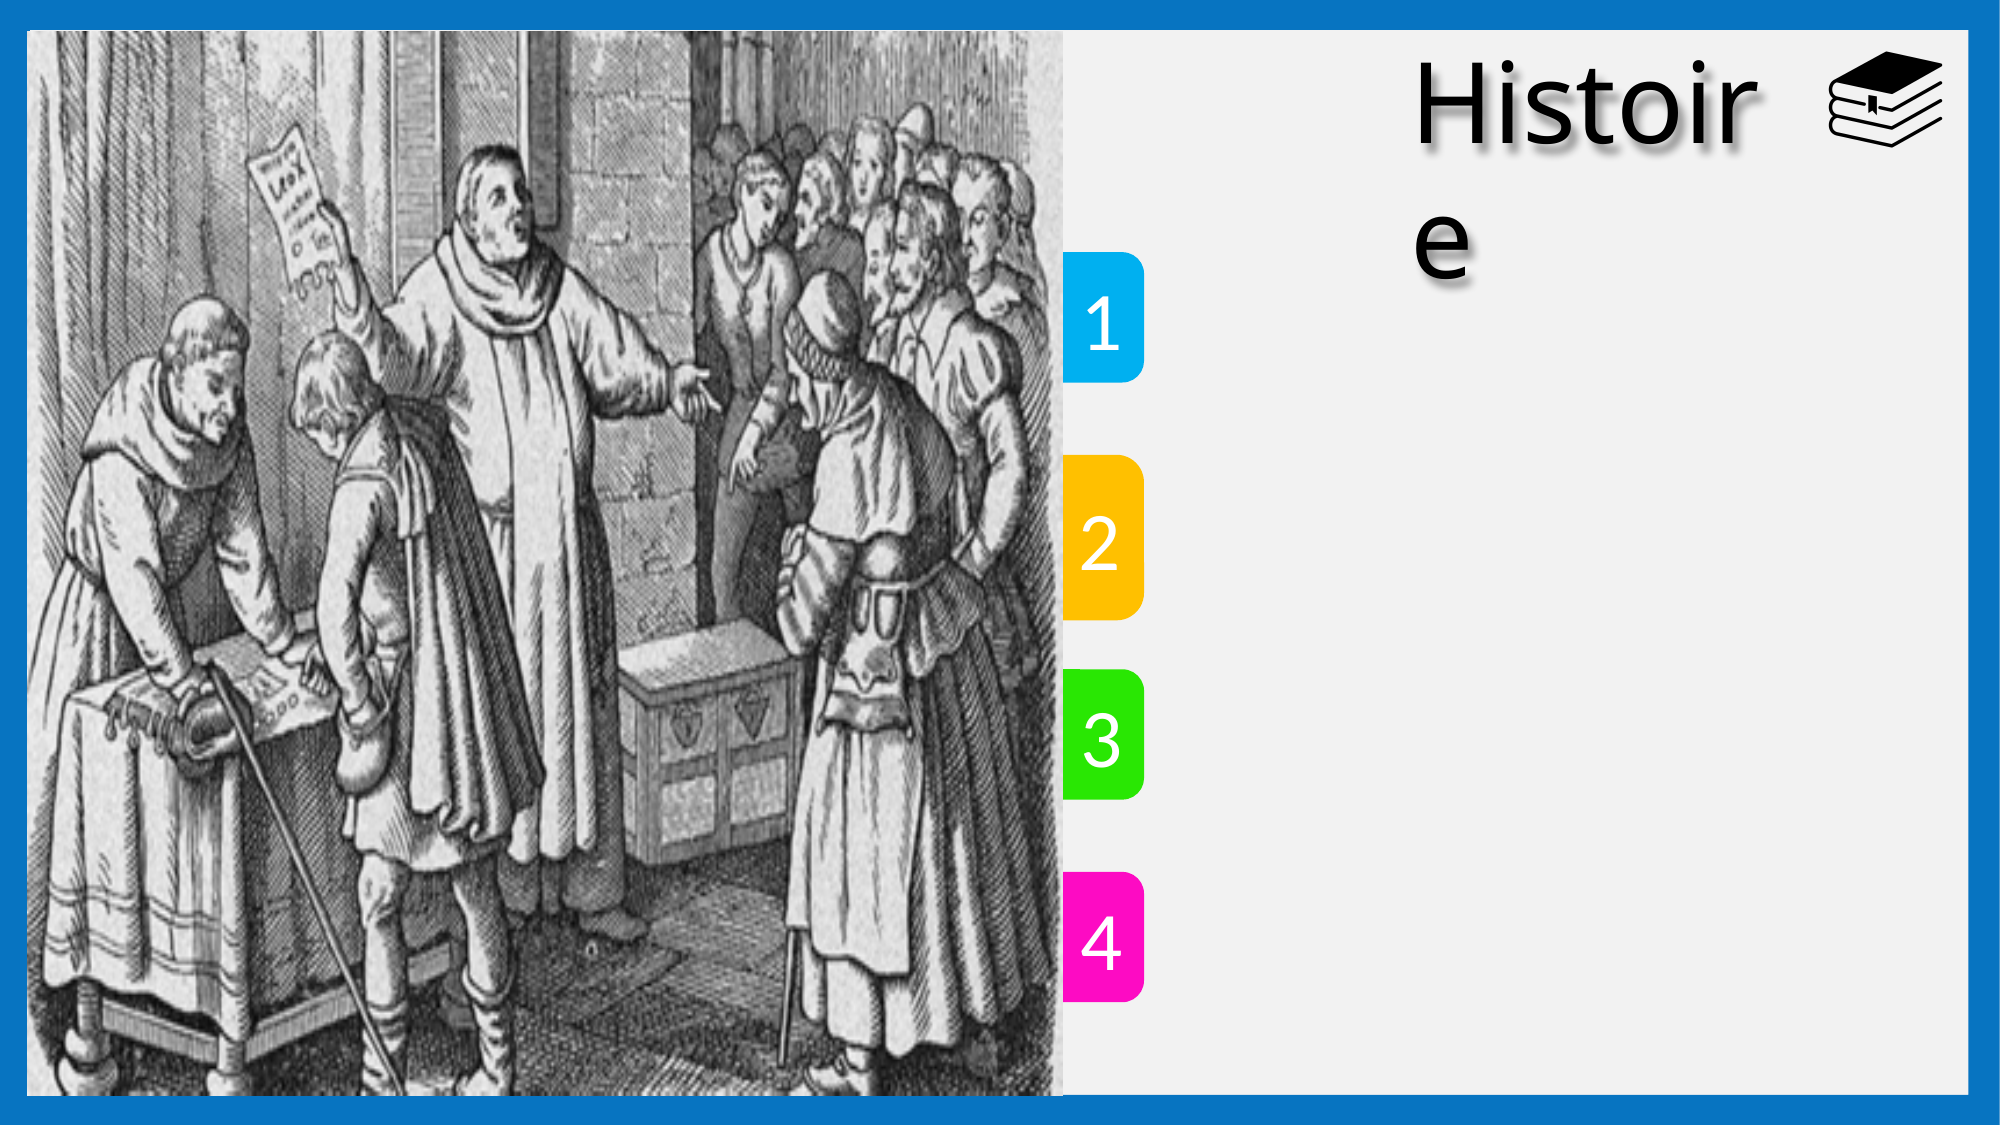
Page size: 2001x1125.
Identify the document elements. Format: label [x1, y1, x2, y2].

picture [1824, 38, 1947, 161]
text_box [0, 0, 2000, 1125]
picture [27, 31, 1063, 1096]
